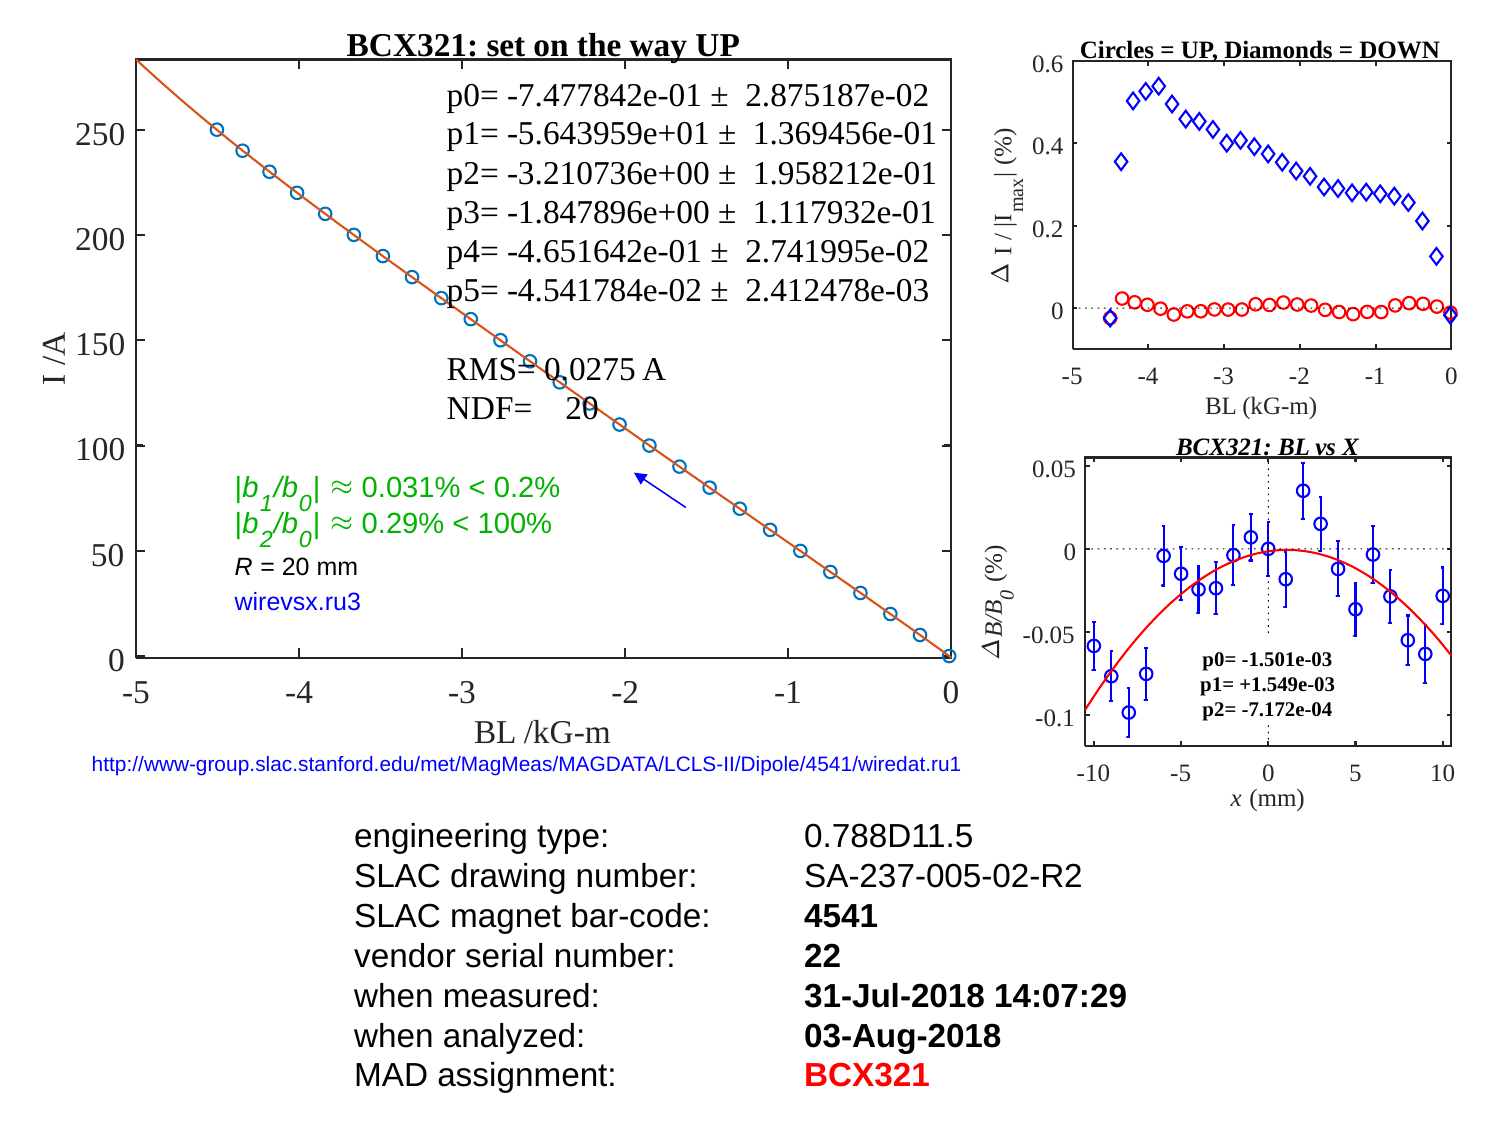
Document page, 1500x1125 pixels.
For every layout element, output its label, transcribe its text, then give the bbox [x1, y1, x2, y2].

text_box engineering type: 0.788D11.5 SLAC drawing number: SA-237-005-02-R2 SLAC magnet bar-code: 4541 vendor serial number: 22 when measured: 31-Jul-2018 14:07:29 when analyzed: 03-Aug-2018 MAD assignment: BCX321 [339, 806, 1143, 1101]
picture [0, 0, 1500, 816]
